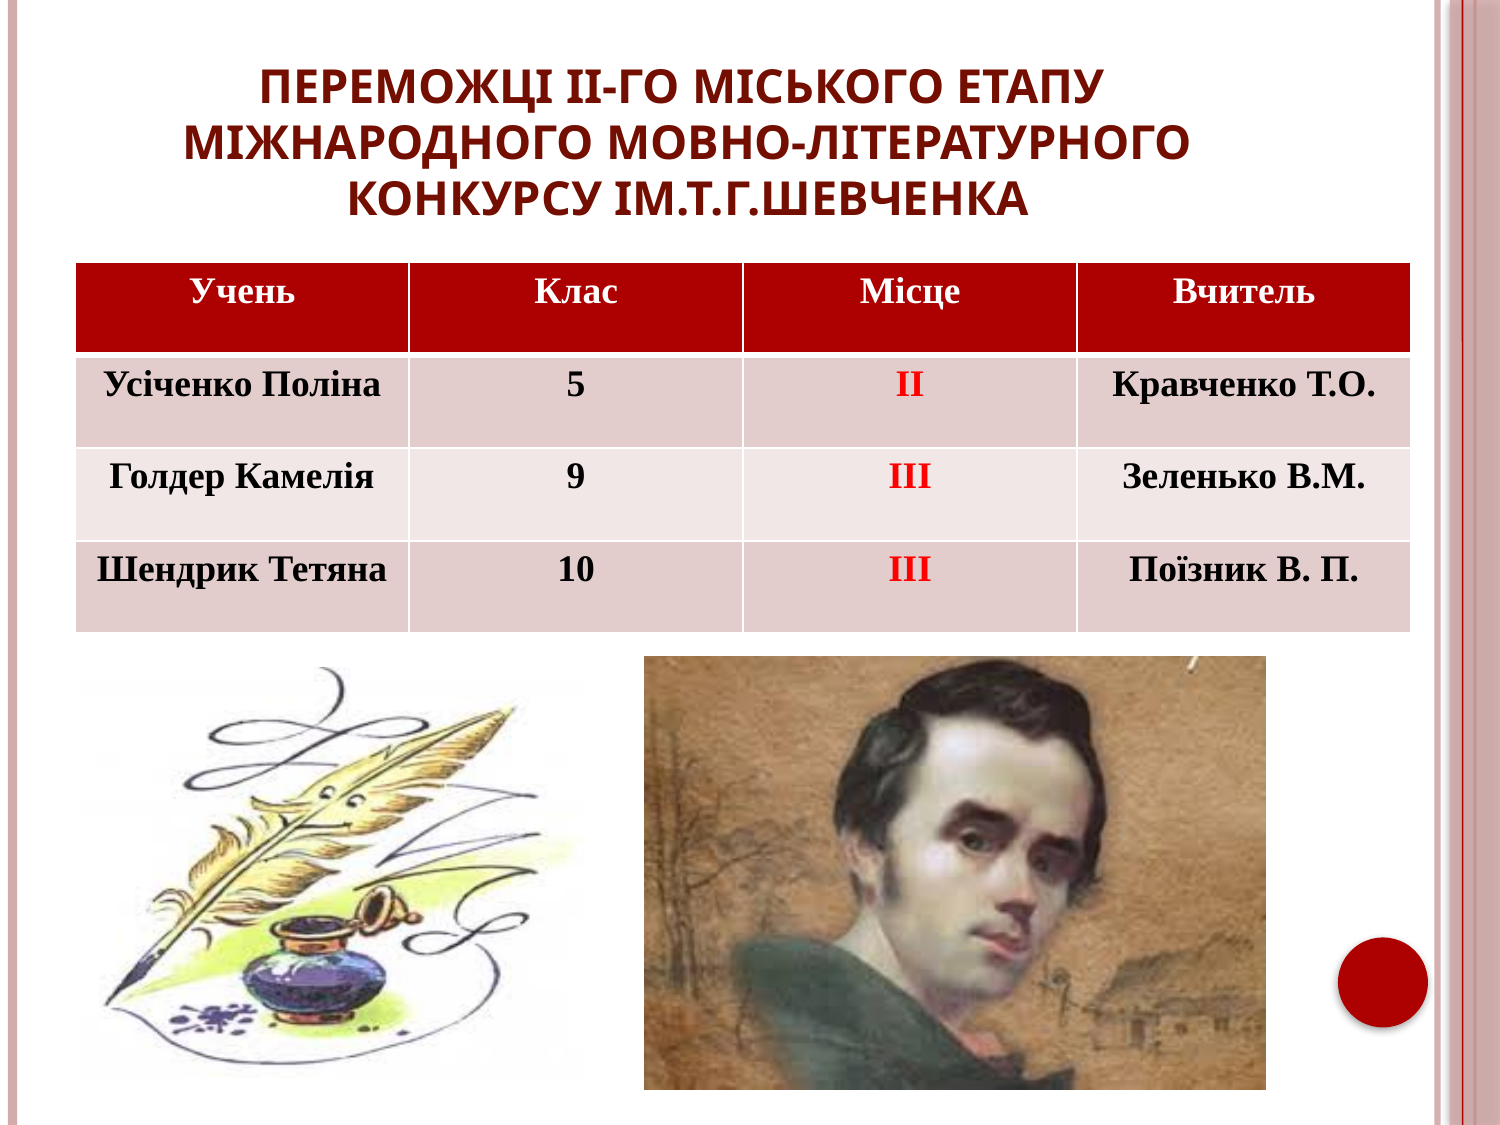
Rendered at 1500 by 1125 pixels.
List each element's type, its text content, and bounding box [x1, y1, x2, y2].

table_cell Зеленько В.М. [1078, 449, 1410, 540]
table_cell Поїзник В. П. [1078, 542, 1410, 632]
table_cell Шендрик Тетяна [76, 542, 408, 632]
table_cell ІІ [744, 358, 1076, 447]
table_cell Усіченко Поліна [76, 358, 408, 447]
table_cell Голдер Камелія [76, 449, 408, 540]
table_header Вчитель [1078, 263, 1410, 352]
table_cell 9 [410, 449, 742, 540]
table_cell 10 [410, 542, 742, 632]
picture [81, 667, 587, 1079]
picture [643, 655, 1267, 1091]
table_cell ІІІ [744, 449, 1076, 540]
table_cell 5 [410, 358, 742, 447]
table_header Учень [76, 263, 408, 352]
table_cell ІІІ [744, 542, 1076, 632]
table_cell Кравченко Т.О. [1078, 358, 1410, 447]
title Переможці ІІ-го міського етапу Міжнародного мовно-літературного конкурсу ім.Т.Г.Шевченка [75, 45, 1300, 233]
table_header Клас [410, 263, 742, 352]
table_header Місце [744, 263, 1076, 352]
